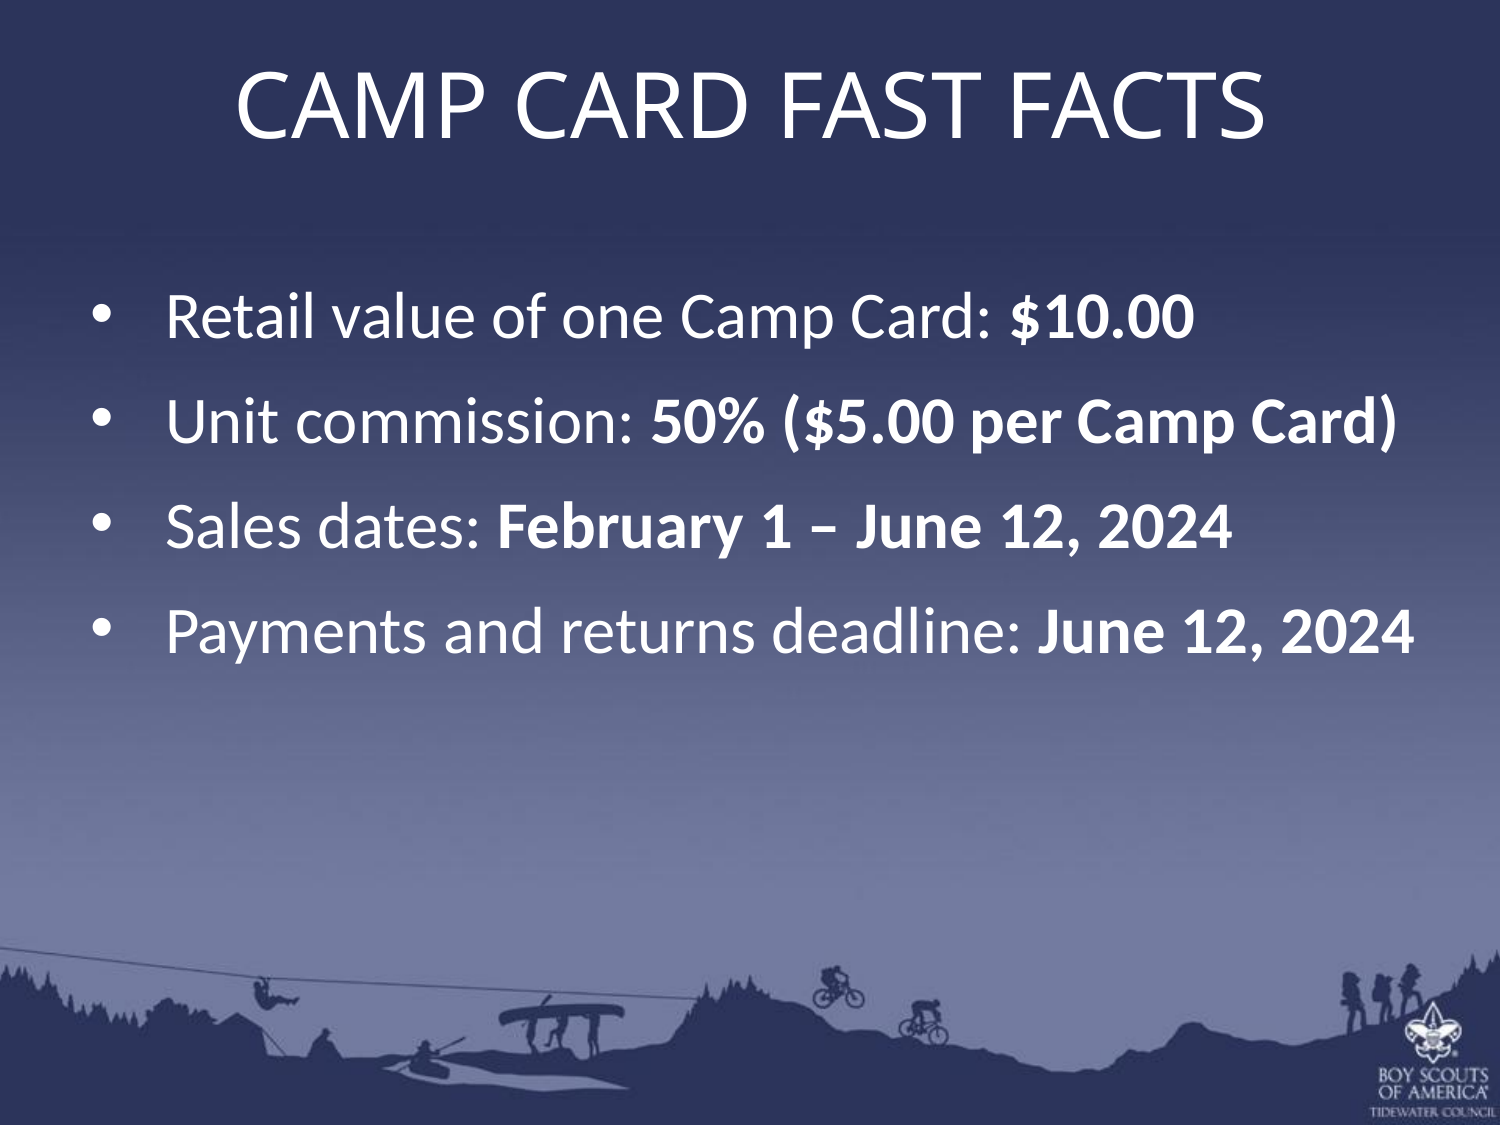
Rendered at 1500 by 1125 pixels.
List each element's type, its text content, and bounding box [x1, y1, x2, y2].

picture [0, 0, 1500, 1125]
text_box Retail value of one Camp Card: $10.00 Unit commission: 50% ($5.00 per Camp Card) Sales dates: February 1 – June 12, 2024 Payments and returns deadline: June 12, 2024 [75, 264, 1455, 674]
text_box CAMP CARD FAST FACTS [46, 39, 1455, 165]
